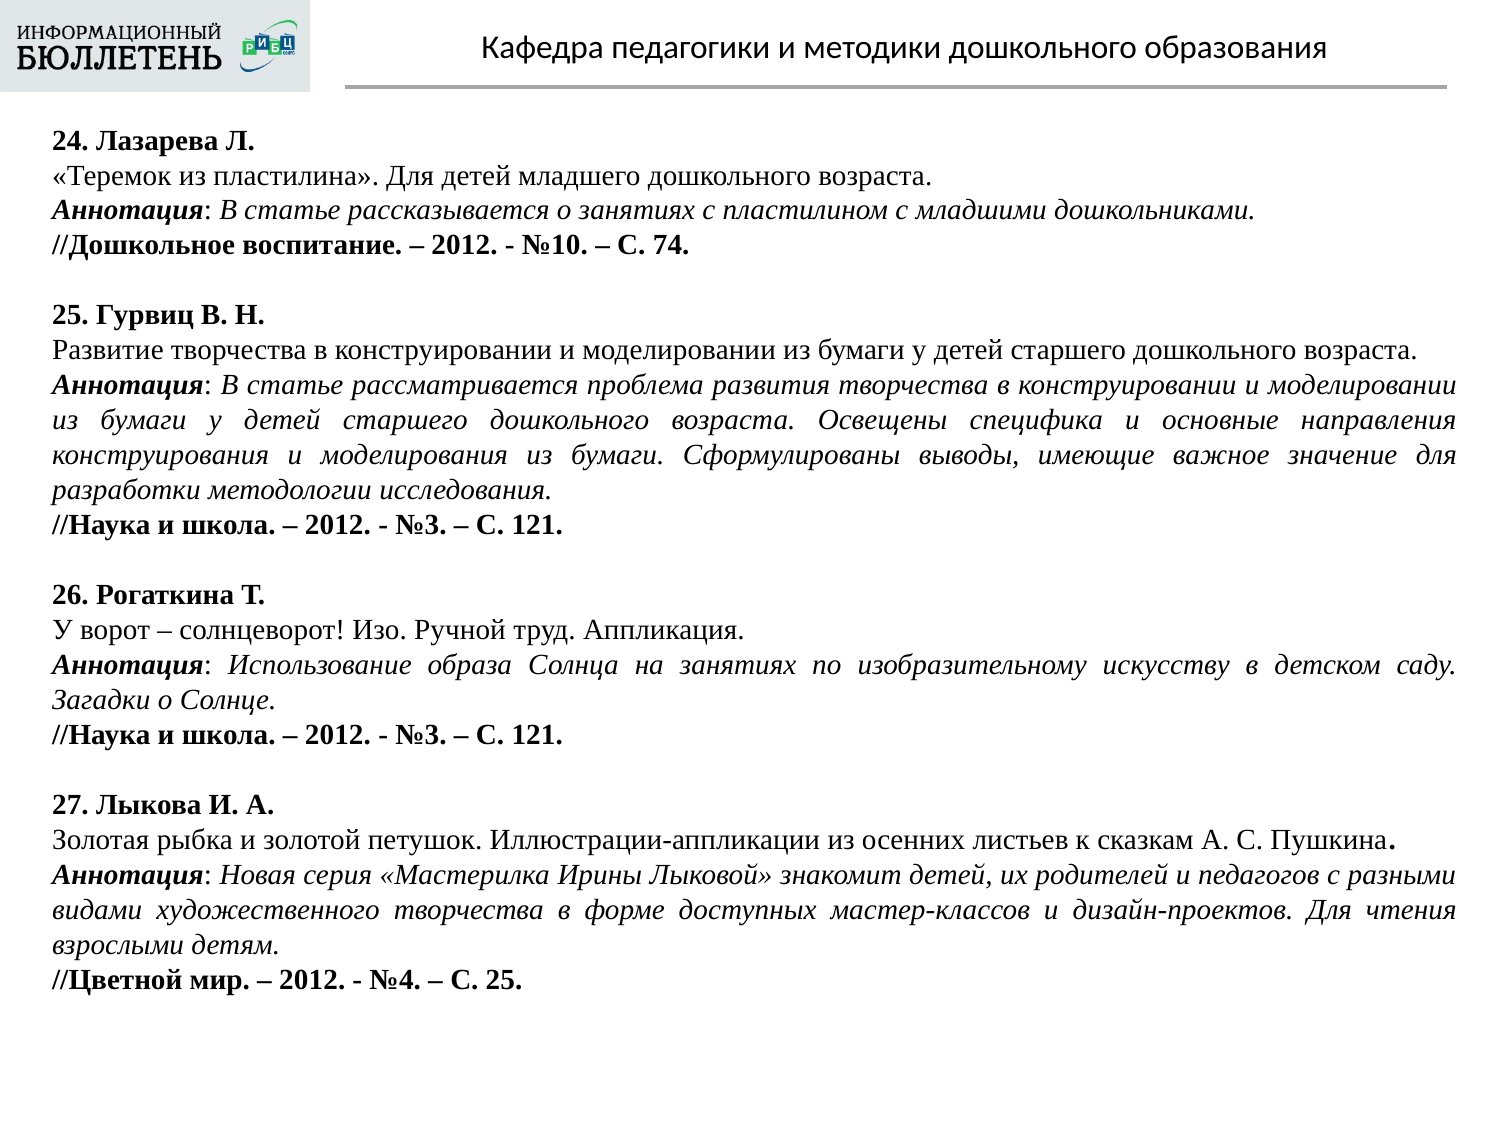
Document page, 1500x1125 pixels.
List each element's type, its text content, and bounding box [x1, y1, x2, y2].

text_box Кафедра педагогики и методики дошкольного образования [315, 17, 1500, 73]
picture [0, 0, 311, 93]
text_box 24. Лазарева Л. «Теремок из пластилина». Для детей младшего дошкольного возраста. Аннотация: В статье рассказывается о занятиях с пластилином с младшими дошкольниками. //Дошкольное воспитание. – 2012. - №10. – С. 74. 25. Гурвиц В. Н. Развитие творчества в конструировании и моделировании из бумаги у детей старшего дошкольного возраста. Аннотация: В статье рассматривается проблема развития творчества в конструировании и моделировании из бумаги у детей старшего дошкольного возраста. Освещены специфика и основные направления конструирования и моделирования из бумаги. Сформулированы выводы, имеющие важное значение для разработки методологии исследования. //Наука и школа. – 2012. - №3. – С. 121. 26. Рогаткина Т. У ворот – солнцеворот! Изо. Ручной труд. Аппликация. Аннотация: Использование образа Солнца на занятиях по изобразительному искусству в детском саду. Загадки о Солнце. //Наука и школа. – 2012. - №3. – С. 121. 27. Лыкова И. А. Золотая рыбка и золотой петушок. Иллюстрации-аппликации из осенних листьев к сказкам А. С. Пушкина. Аннотация: Новая серия «Мастерилка Ирины Лыковой» знакомит детей, их родителей и педагогов с разными видами художественного творчества в форме доступных мастер-классов и дизайн-проектов. Для чтения взрослыми детям. //Цветной мир. – 2012. - №4. – С. 25. [37, 113, 1473, 1108]
